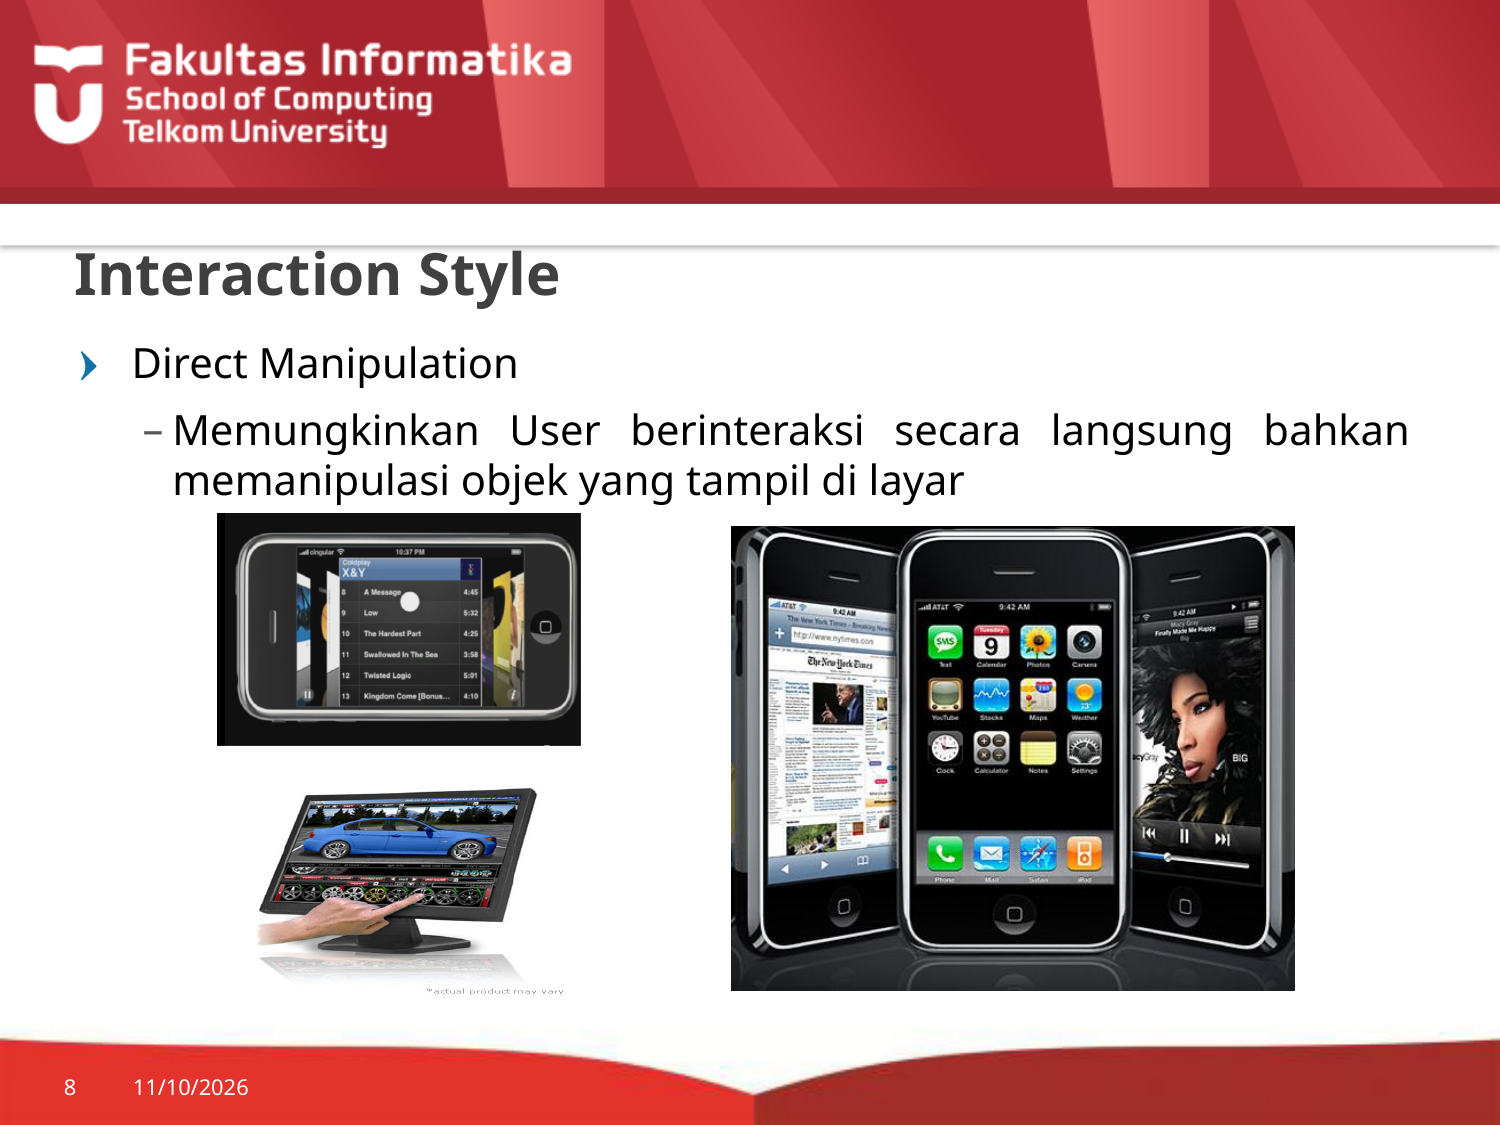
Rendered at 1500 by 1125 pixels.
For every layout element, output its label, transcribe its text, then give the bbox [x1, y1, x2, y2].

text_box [217, 513, 1295, 996]
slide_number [132, 1058, 403, 1119]
picture [0, 1024, 1500, 1125]
picture [0, 0, 1500, 203]
list Direct Manipulation Memungkinkan User berinteraksi secara langsung bahkan memanipulasi objek yang tampil di layar [60, 329, 1426, 990]
slide_number 8 [63, 1058, 123, 1119]
picture [75, 342, 100, 382]
title Interaction Style [59, 219, 1426, 325]
